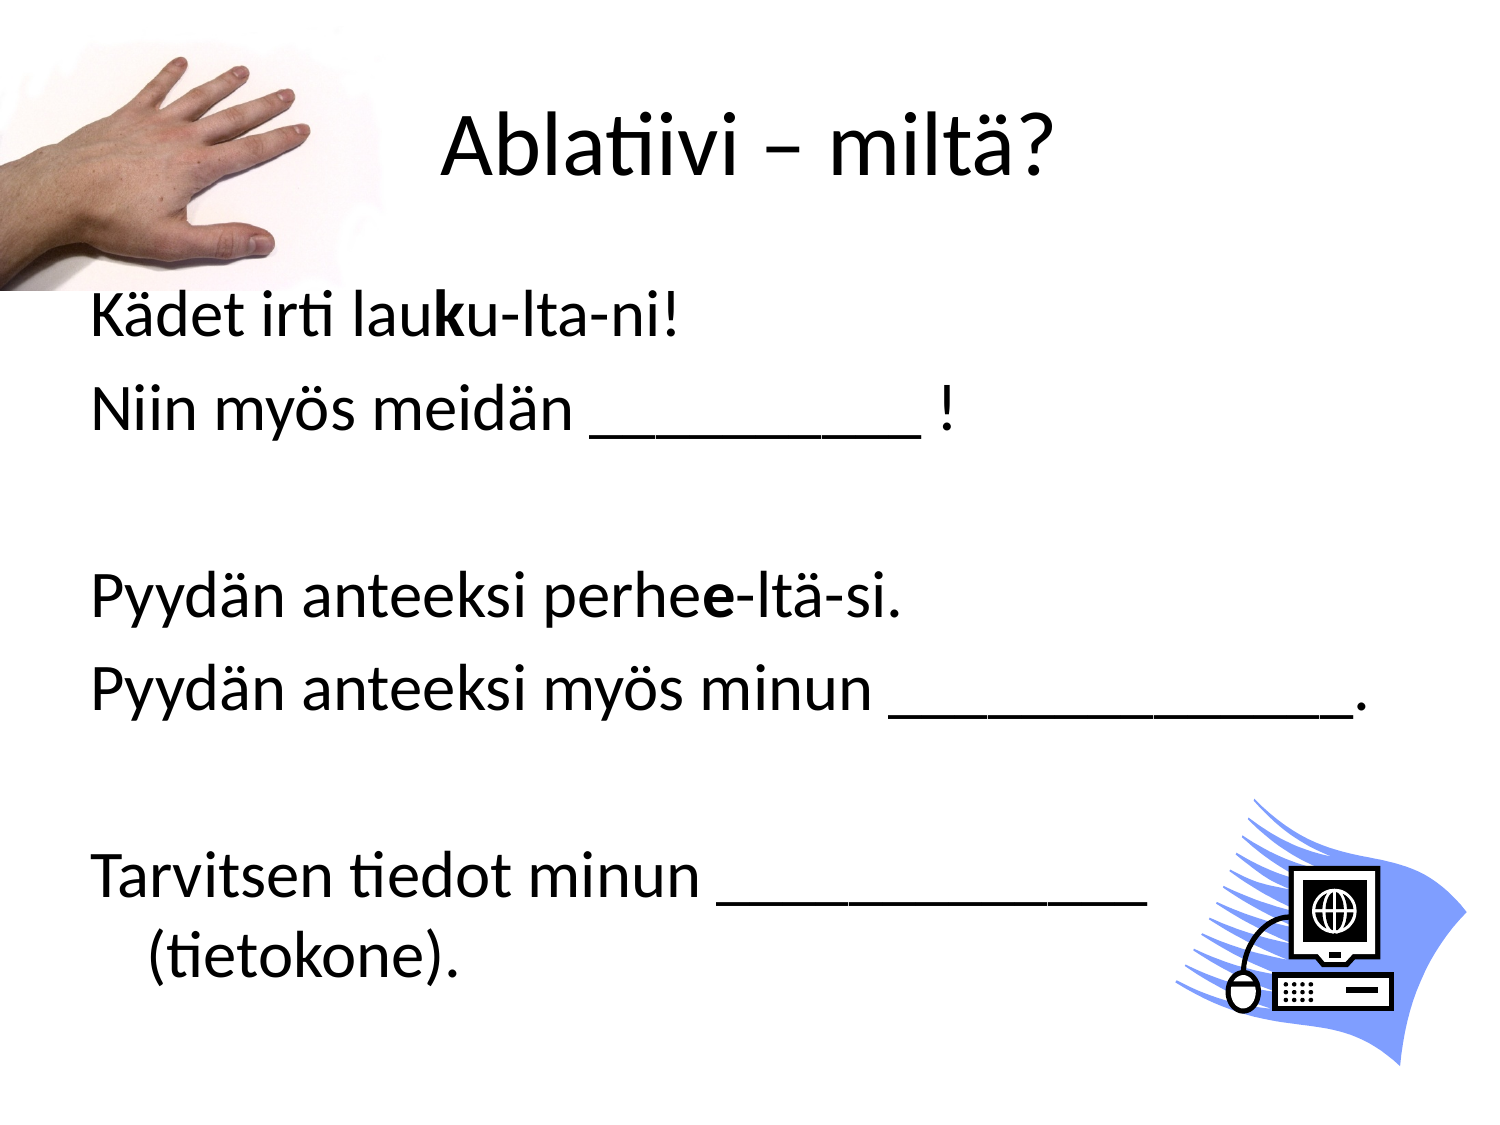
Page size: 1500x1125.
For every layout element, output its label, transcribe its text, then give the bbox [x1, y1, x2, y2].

list Kädet irti lauku-lta-ni! Niin myös meidän __________ ! Pyydän anteeksi perhee-ltä-si. Pyydän anteeksi myös minun ______________. Tarvitsen tiedot minun _____________ (tietokone). [75, 262, 1425, 1005]
picture [1174, 798, 1467, 1067]
picture [0, 0, 388, 291]
title Ablatiivi – miltä? [392, 45, 1425, 233]
